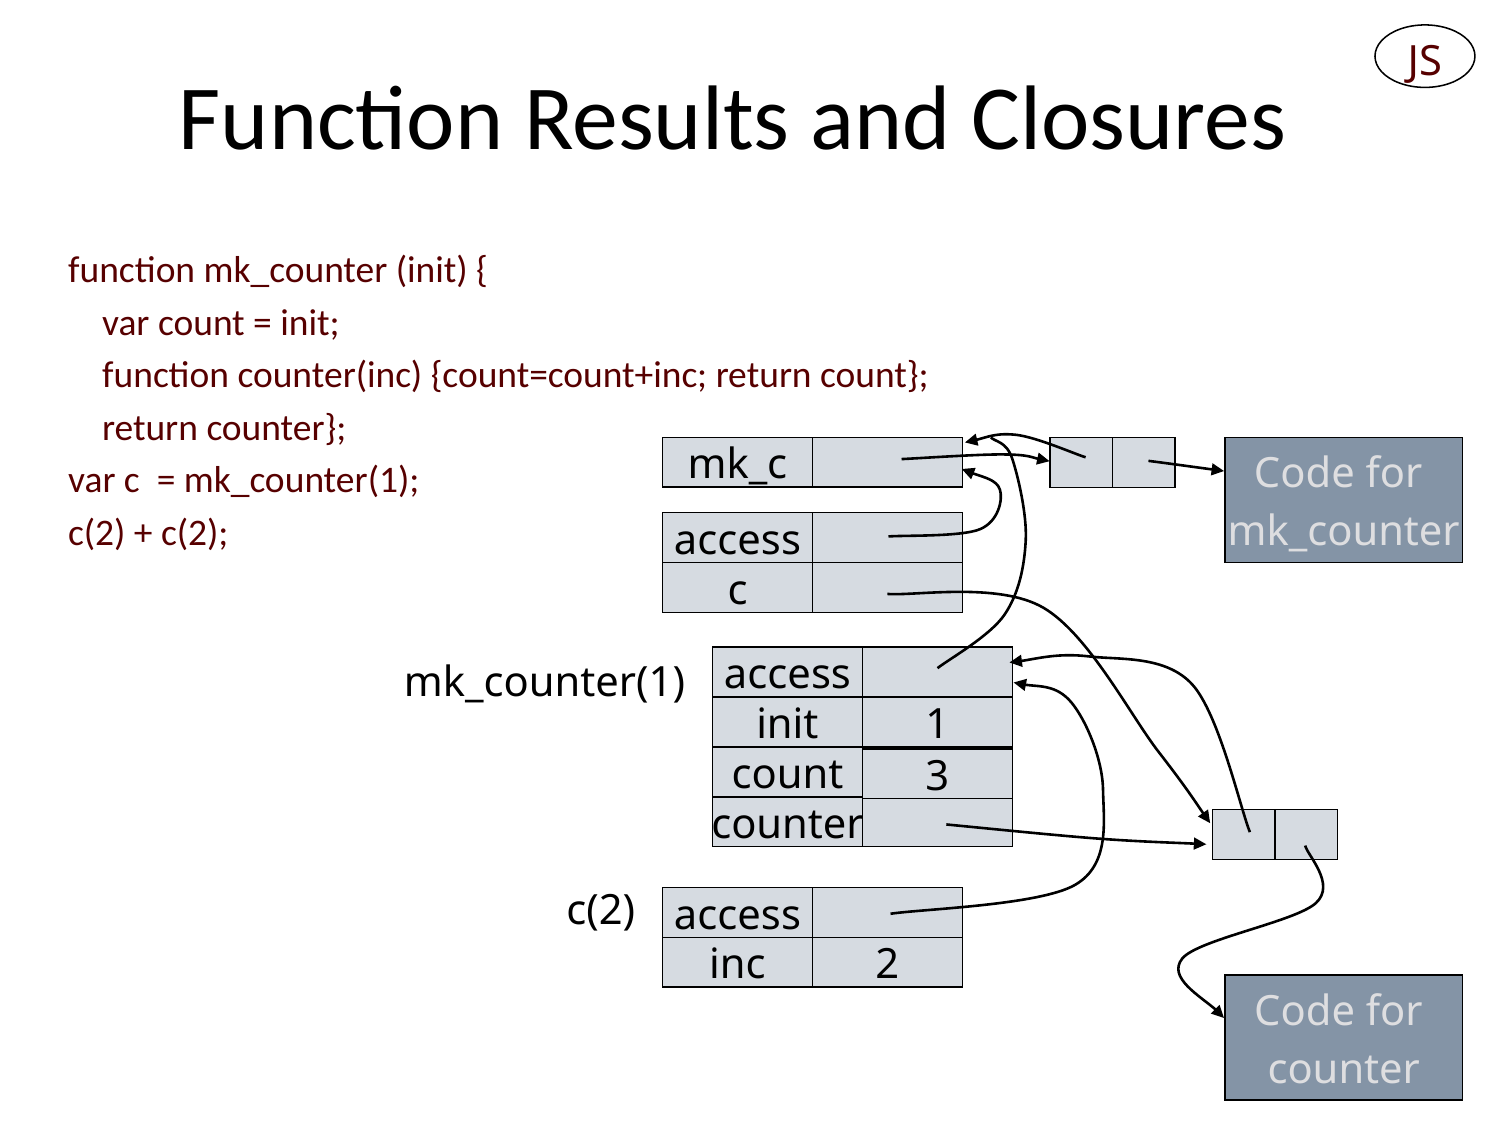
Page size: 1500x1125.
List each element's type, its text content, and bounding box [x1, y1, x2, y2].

text_box Code for counter [1224, 975, 1463, 1100]
text_box JS [1374, 24, 1475, 88]
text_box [374, 437, 1338, 1019]
list function mk_counter (init) { var count = init; function counter(inc) {count=count+inc; return count}; return counter}; var c = mk_counter(1); c(2) + c(2); [24, 237, 1463, 600]
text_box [662, 432, 1225, 488]
text_box Code for mk_counter [1338, 437, 1463, 563]
title Function Results and Closures [66, 37, 1400, 188]
